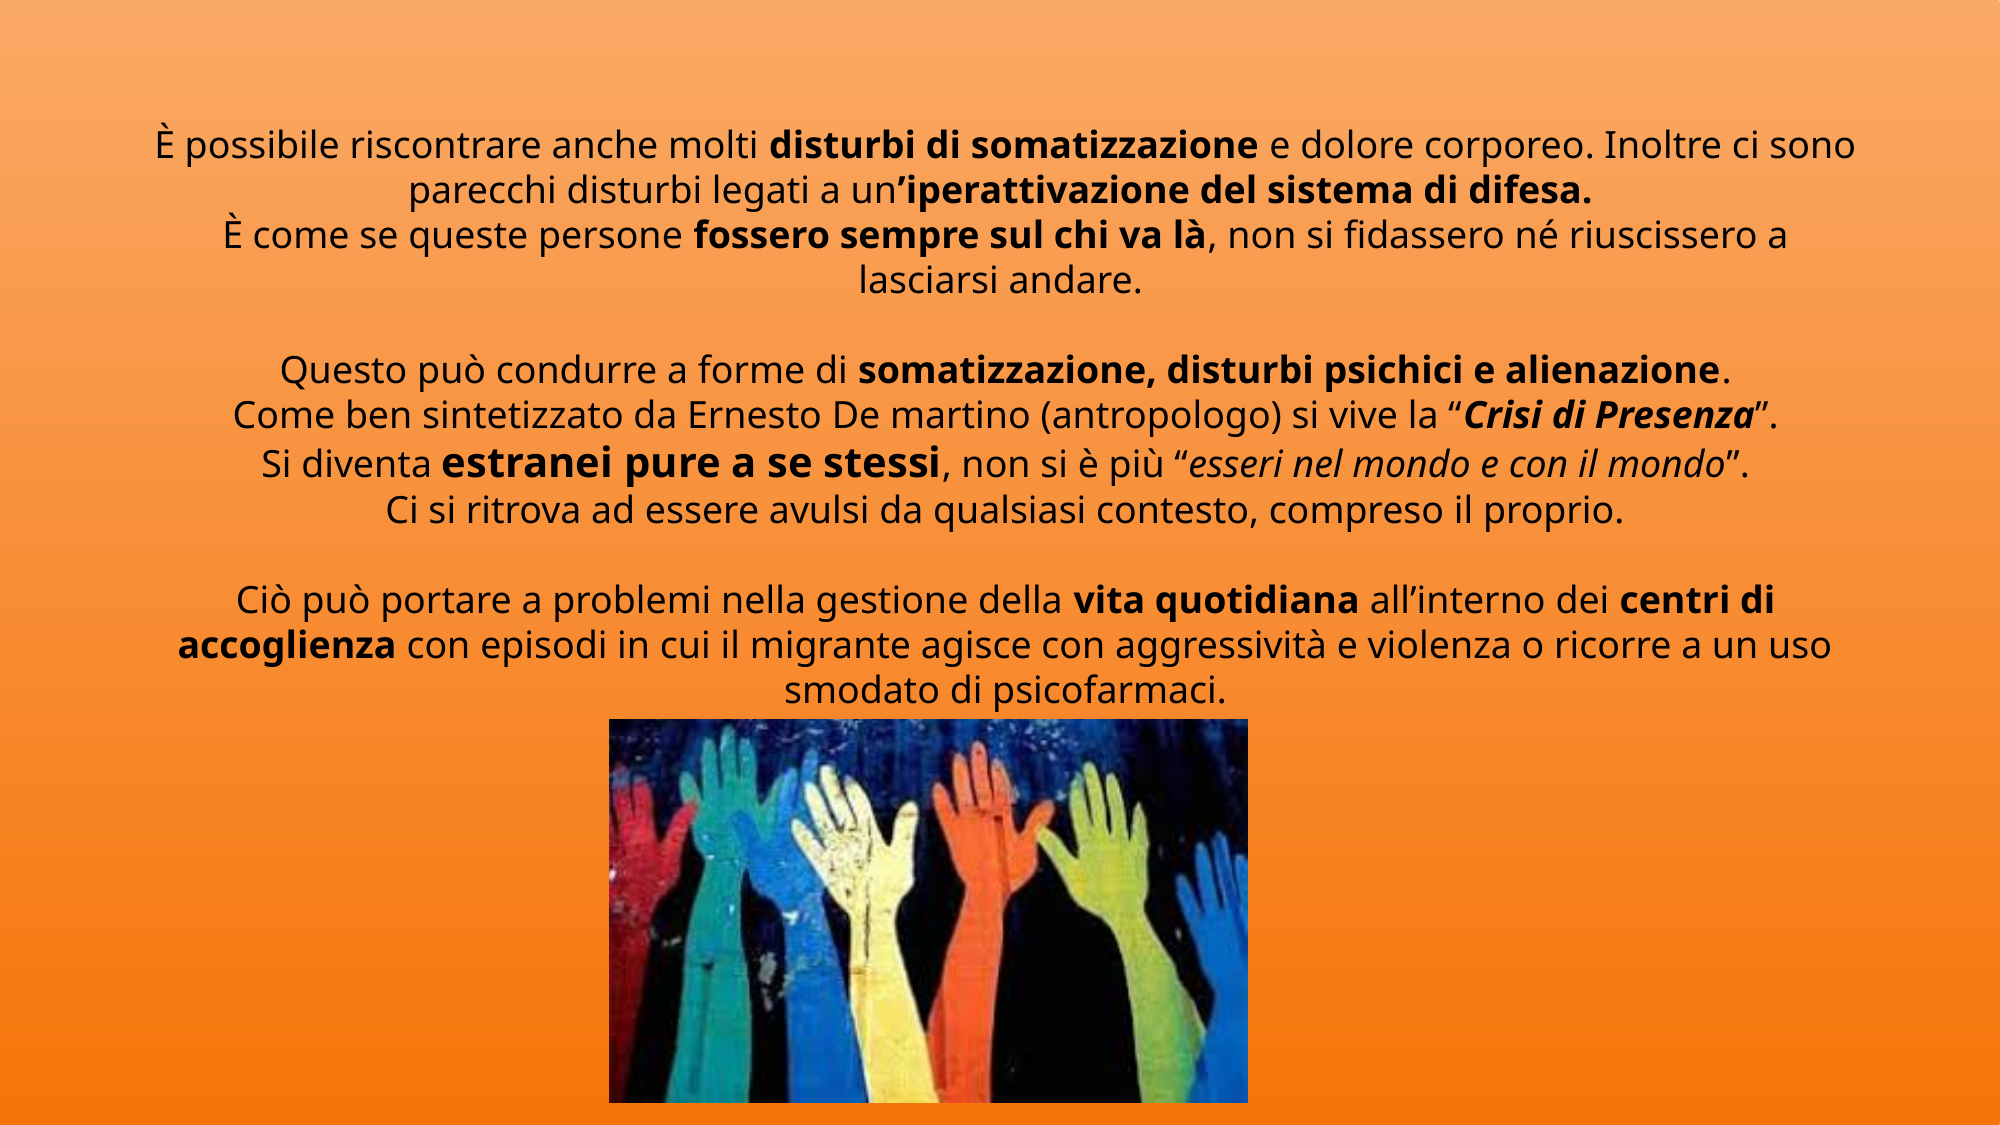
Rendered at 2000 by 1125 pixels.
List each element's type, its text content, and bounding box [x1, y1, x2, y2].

text_box È possibile riscontrare anche molti disturbi di somatizzazione e dolore corporeo. Inoltre ci sono parecchi disturbi legati a un’iperattivazione del sistema di difesa. È come se queste persone fossero sempre sul chi va là, non si fidassero né riuscissero a lasciarsi andare. Questo può condurre a forme di somatizzazione, disturbi psichici e alienazione. Come ben sintetizzato da Ernesto De martino (antropologo) si vive la “Crisi di Presenza”. Si diventa estranei pure a se stessi, non si è più “esseri nel mondo e con il mondo”. Ci si ritrova ad essere avulsi da qualsiasi contesto, compreso il proprio. Ciò può portare a problemi nella gestione della vita quotidiana all’interno dei centri di accoglienza con episodi in cui il migrante agisce con aggressività e violenza o ricorre a un uso smodato di psicofarmaci. [137, 113, 1874, 719]
picture [609, 719, 1248, 1103]
